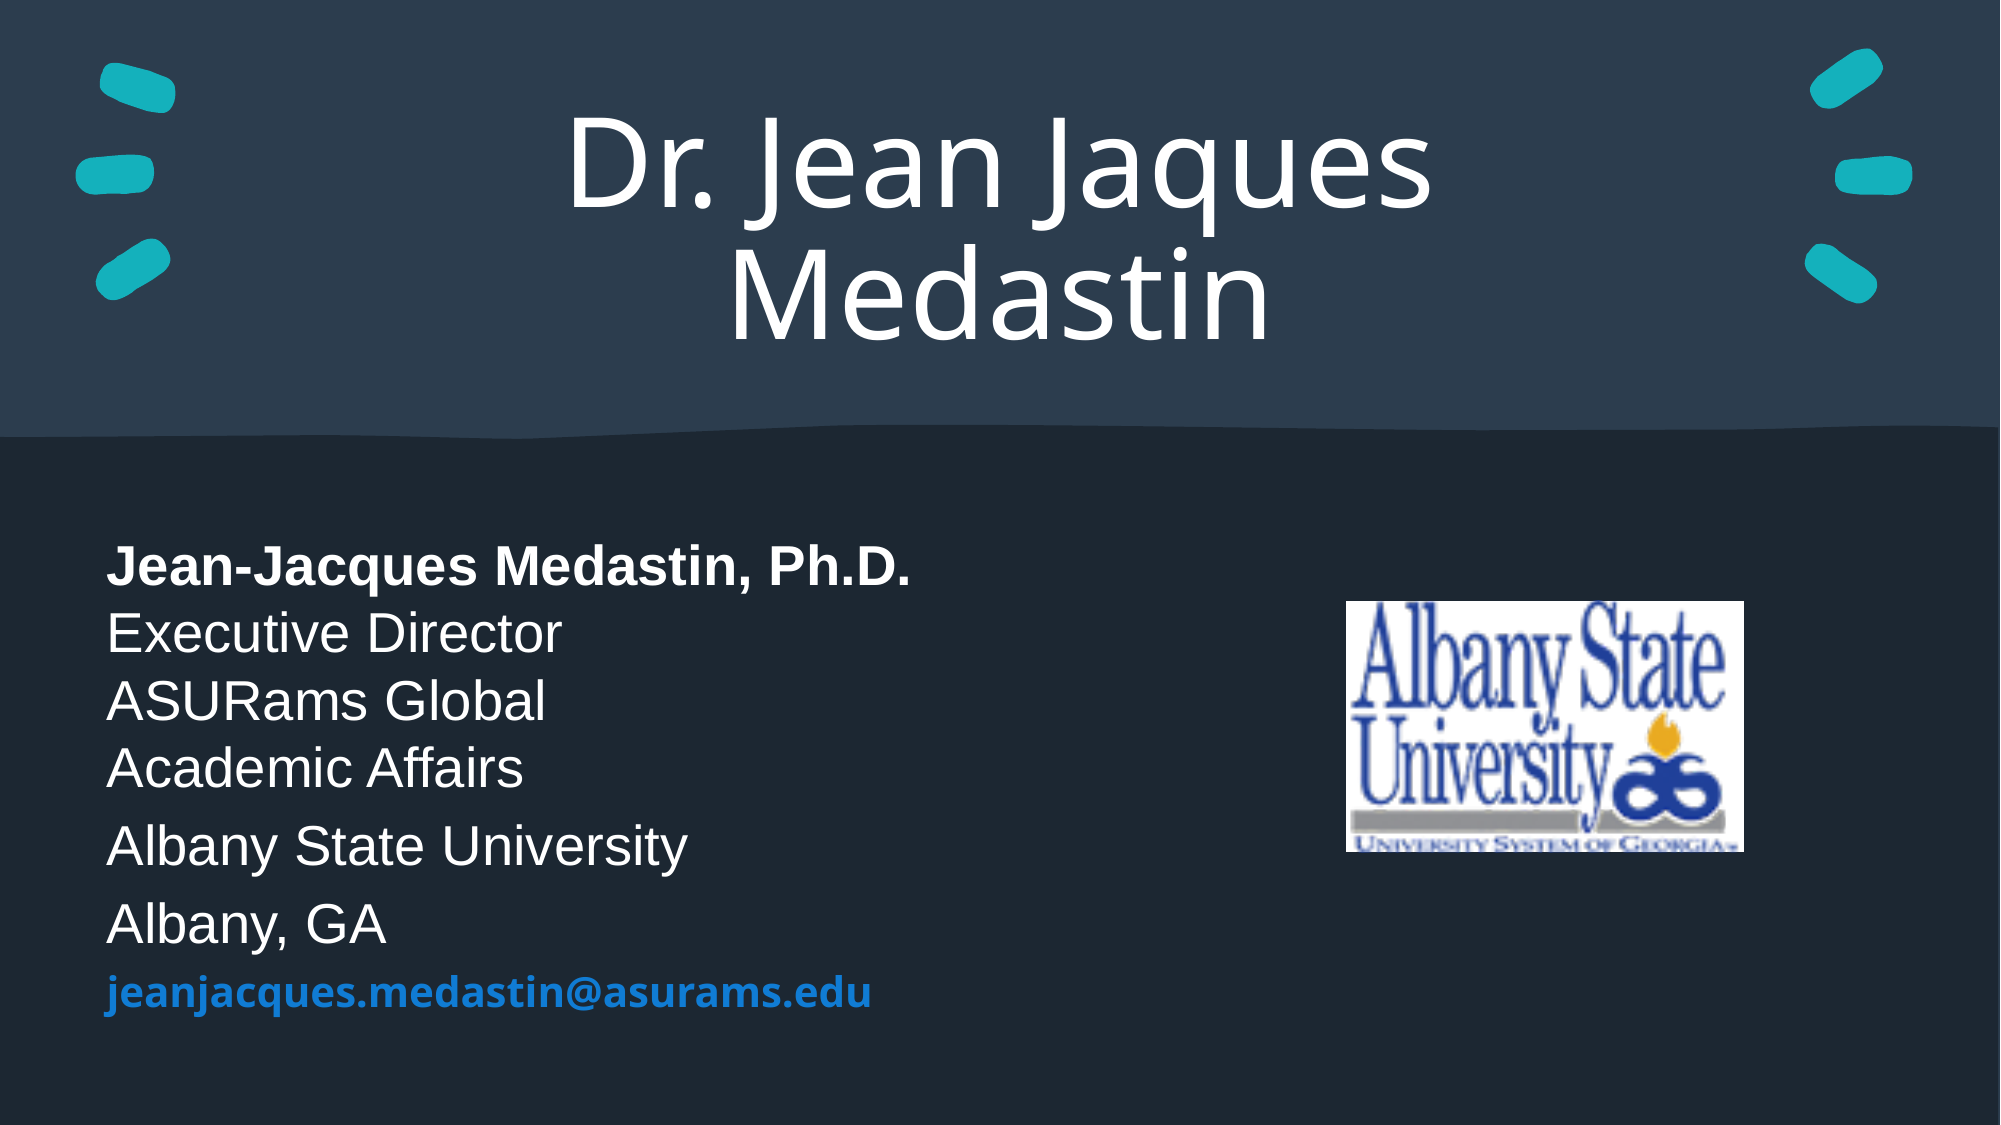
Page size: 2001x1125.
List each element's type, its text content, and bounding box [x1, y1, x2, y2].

title Dr. Jean Jaques Medastin [275, 101, 1725, 260]
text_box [63, 66, 177, 305]
text_box [0, 0, 2000, 437]
picture [1346, 600, 1745, 853]
text_box Jean-Jacques Medastin, Ph.D. Executive Director ASURams Global Academic Affairs Albany State University Albany, GA jeanjacques.medastin@asurams.edu [91, 521, 1888, 1024]
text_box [1808, 44, 1913, 308]
text_box [0, 423, 2000, 1125]
